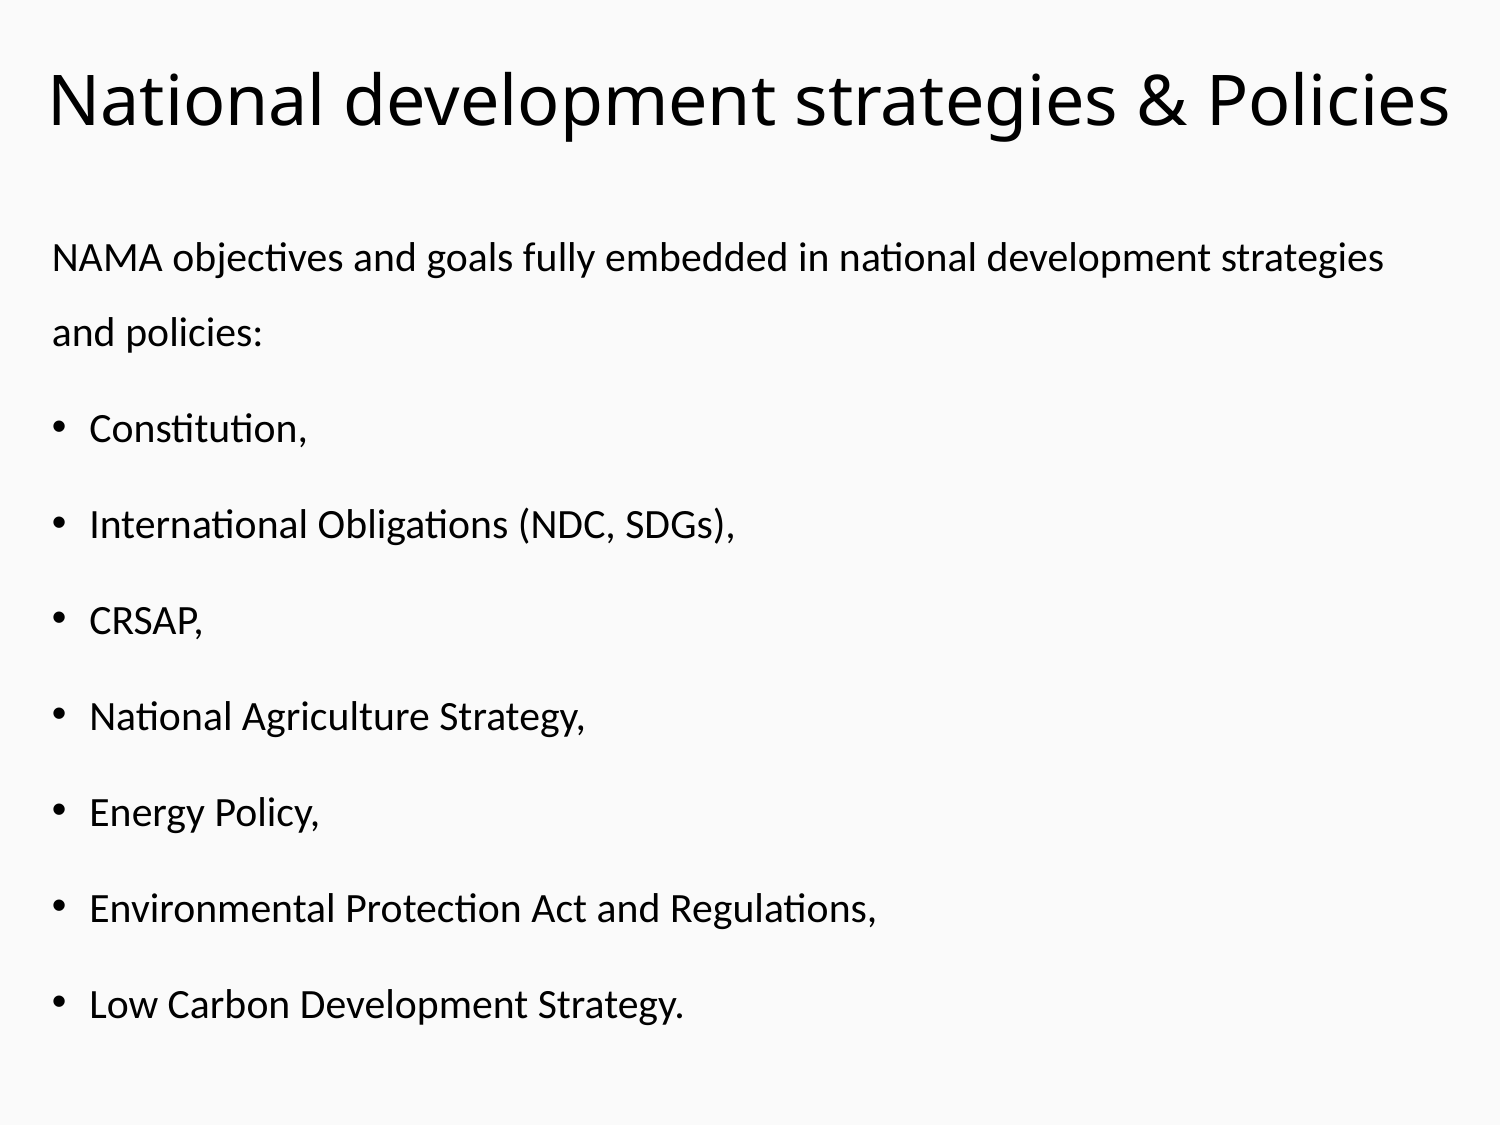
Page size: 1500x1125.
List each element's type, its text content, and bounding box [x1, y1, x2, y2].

list NAMA objectives and goals fully embedded in national development strategies and policies: Constitution, International Obligations (NDC, SDGs), CRSAP, National Agriculture Strategy, Energy Policy, Environmental Protection Act and Regulations, Low Carbon Development Strategy. [36, 197, 1435, 1125]
title National development strategies & Policies [0, 23, 1500, 183]
